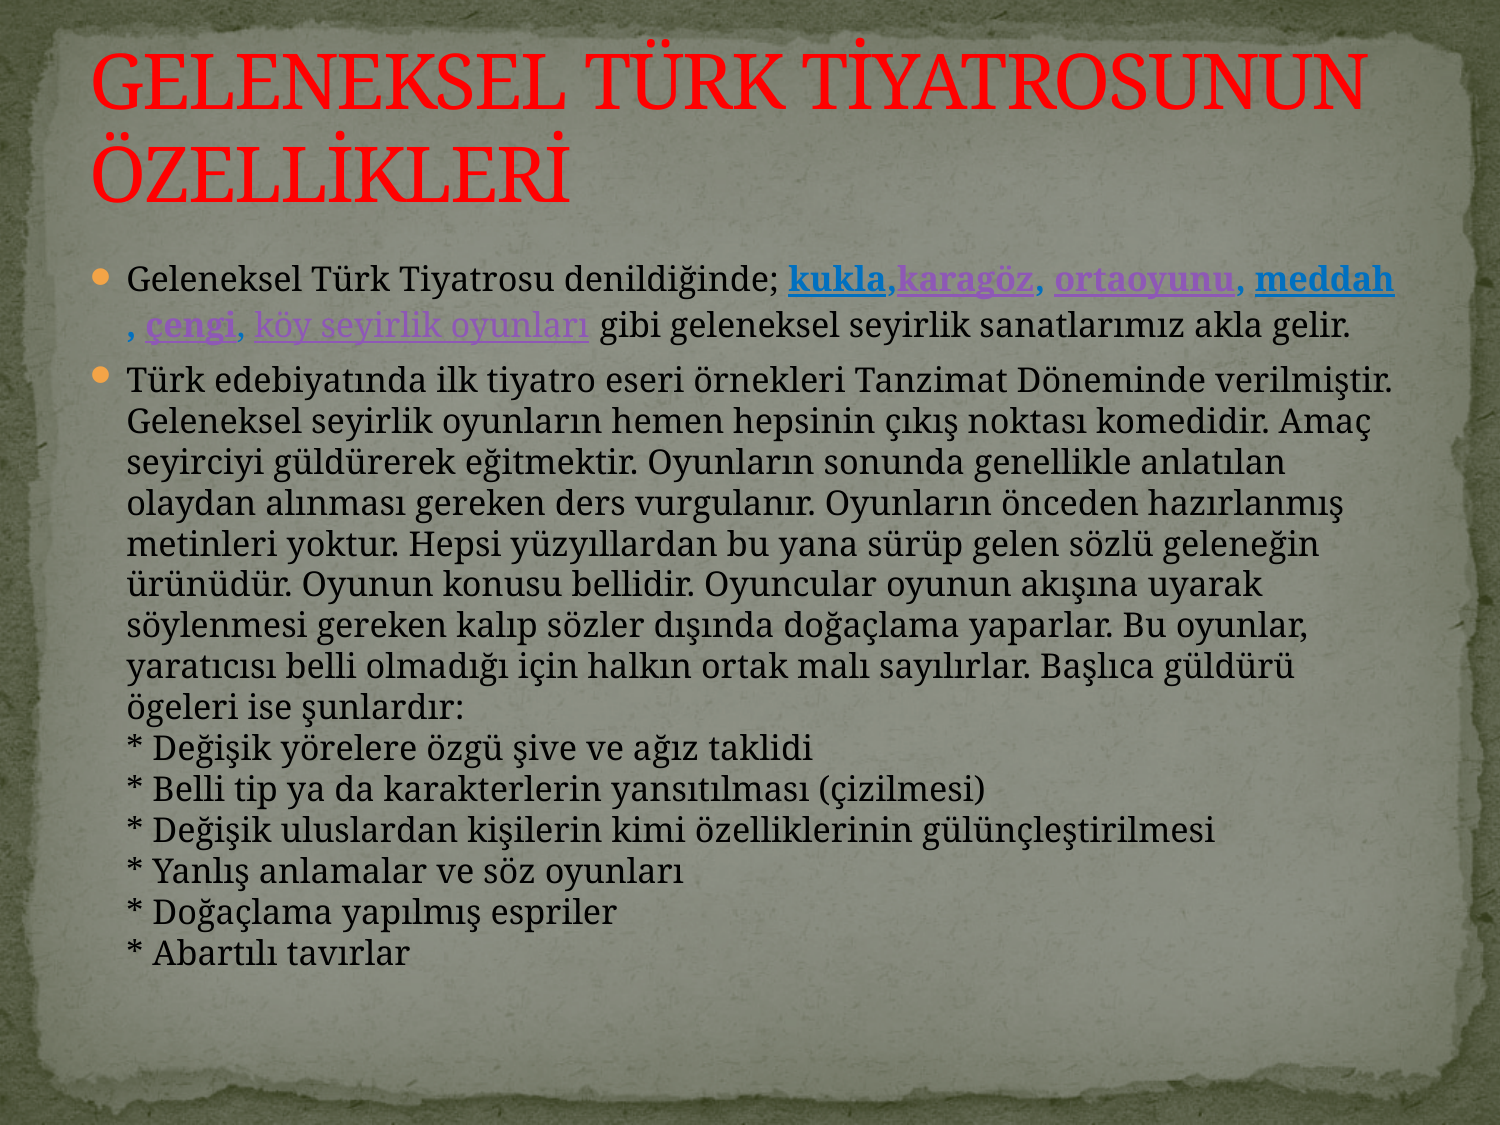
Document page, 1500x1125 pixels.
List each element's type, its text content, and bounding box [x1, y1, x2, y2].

list Geleneksel Türk Tiyatrosu denildiğinde; kukla,karagöz, ortaoyunu, meddah, çengi, köy seyirlik oyunları gibi geleneksel seyirlik sanatlarımız akla gelir. Türk edebiyatında ilk tiyatro eseri örnekleri Tanzimat Döneminde verilmiştir. Geleneksel seyirlik oyunların hemen hepsinin çıkış noktası komedidir. Amaç seyirciyi güldürerek eğitmektir. Oyunların sonunda genellikle anlatılan olaydan alınması gereken ders vurgulanır. Oyunların önceden hazırlanmış metinleri yoktur. Hepsi yüzyıllardan bu yana sürüp gelen sözlü geleneğin ürünüdür. Oyunun konusu bellidir. Oyuncular oyunun akışına uyarak söylenmesi gereken kalıp sözler dışında doğaçlama yaparlar. Bu oyunlar, yaratıcısı belli olmadığı için halkın ortak malı sayılırlar. Başlıca güldürü ögeleri ise şunlardır: * Değişik yörelere özgü şive ve ağız taklidi * Belli tip ya da karakterlerin yansıtılması (çizilmesi) * Değişik uluslardan kişilerin kimi özelliklerinin gülünçleştirilmesi * Yanlış anlamalar ve söz oyunları * Doğaçlama yapılmış espriler * Abartılı tavırlar [75, 249, 1425, 1000]
title GELENEKSEL TÜRK TİYATROSUNUN ÖZELLİKLERİ [74, 24, 1425, 225]
